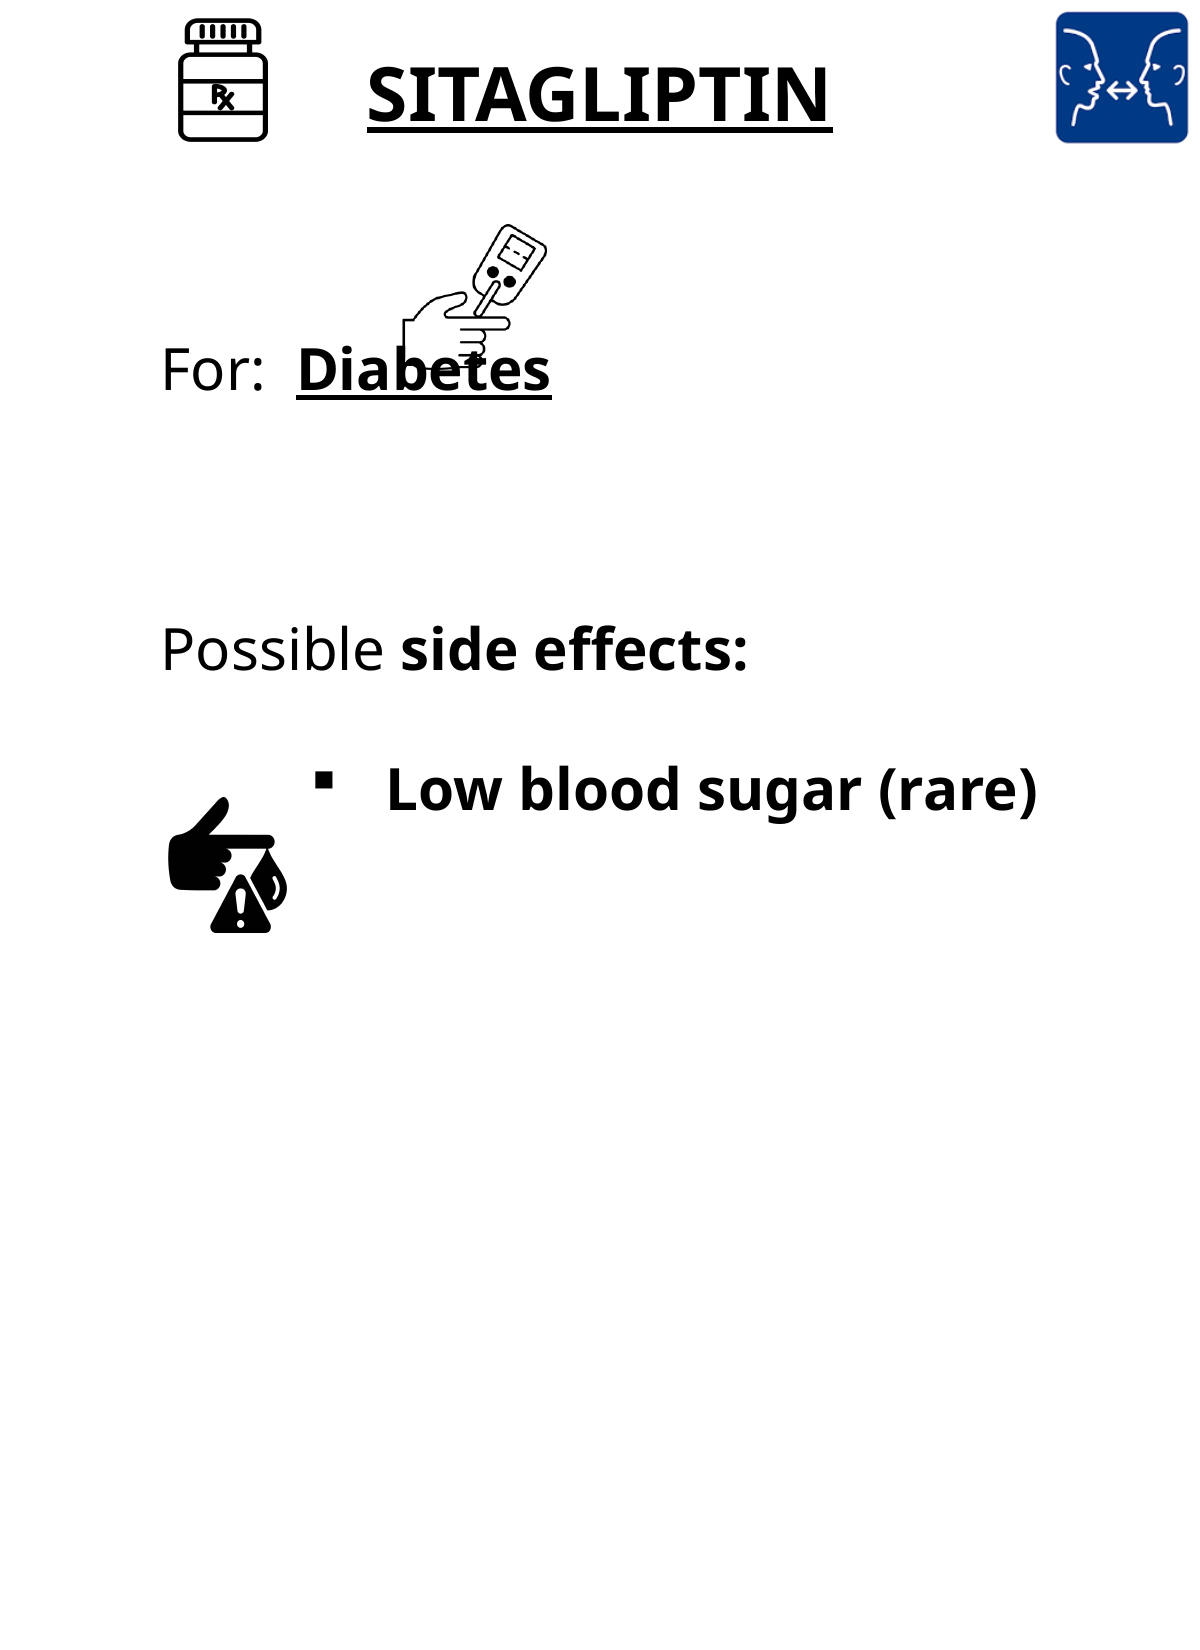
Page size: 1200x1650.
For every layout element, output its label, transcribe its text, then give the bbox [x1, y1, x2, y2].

picture [399, 224, 551, 371]
text_box For: Diabetes Possible side effects: Low blood sugar (rare) [145, 185, 1172, 830]
picture [145, 1, 301, 159]
picture [1045, 0, 1200, 157]
text_box SITAGLIPTIN [301, 39, 917, 145]
picture [153, 785, 302, 946]
